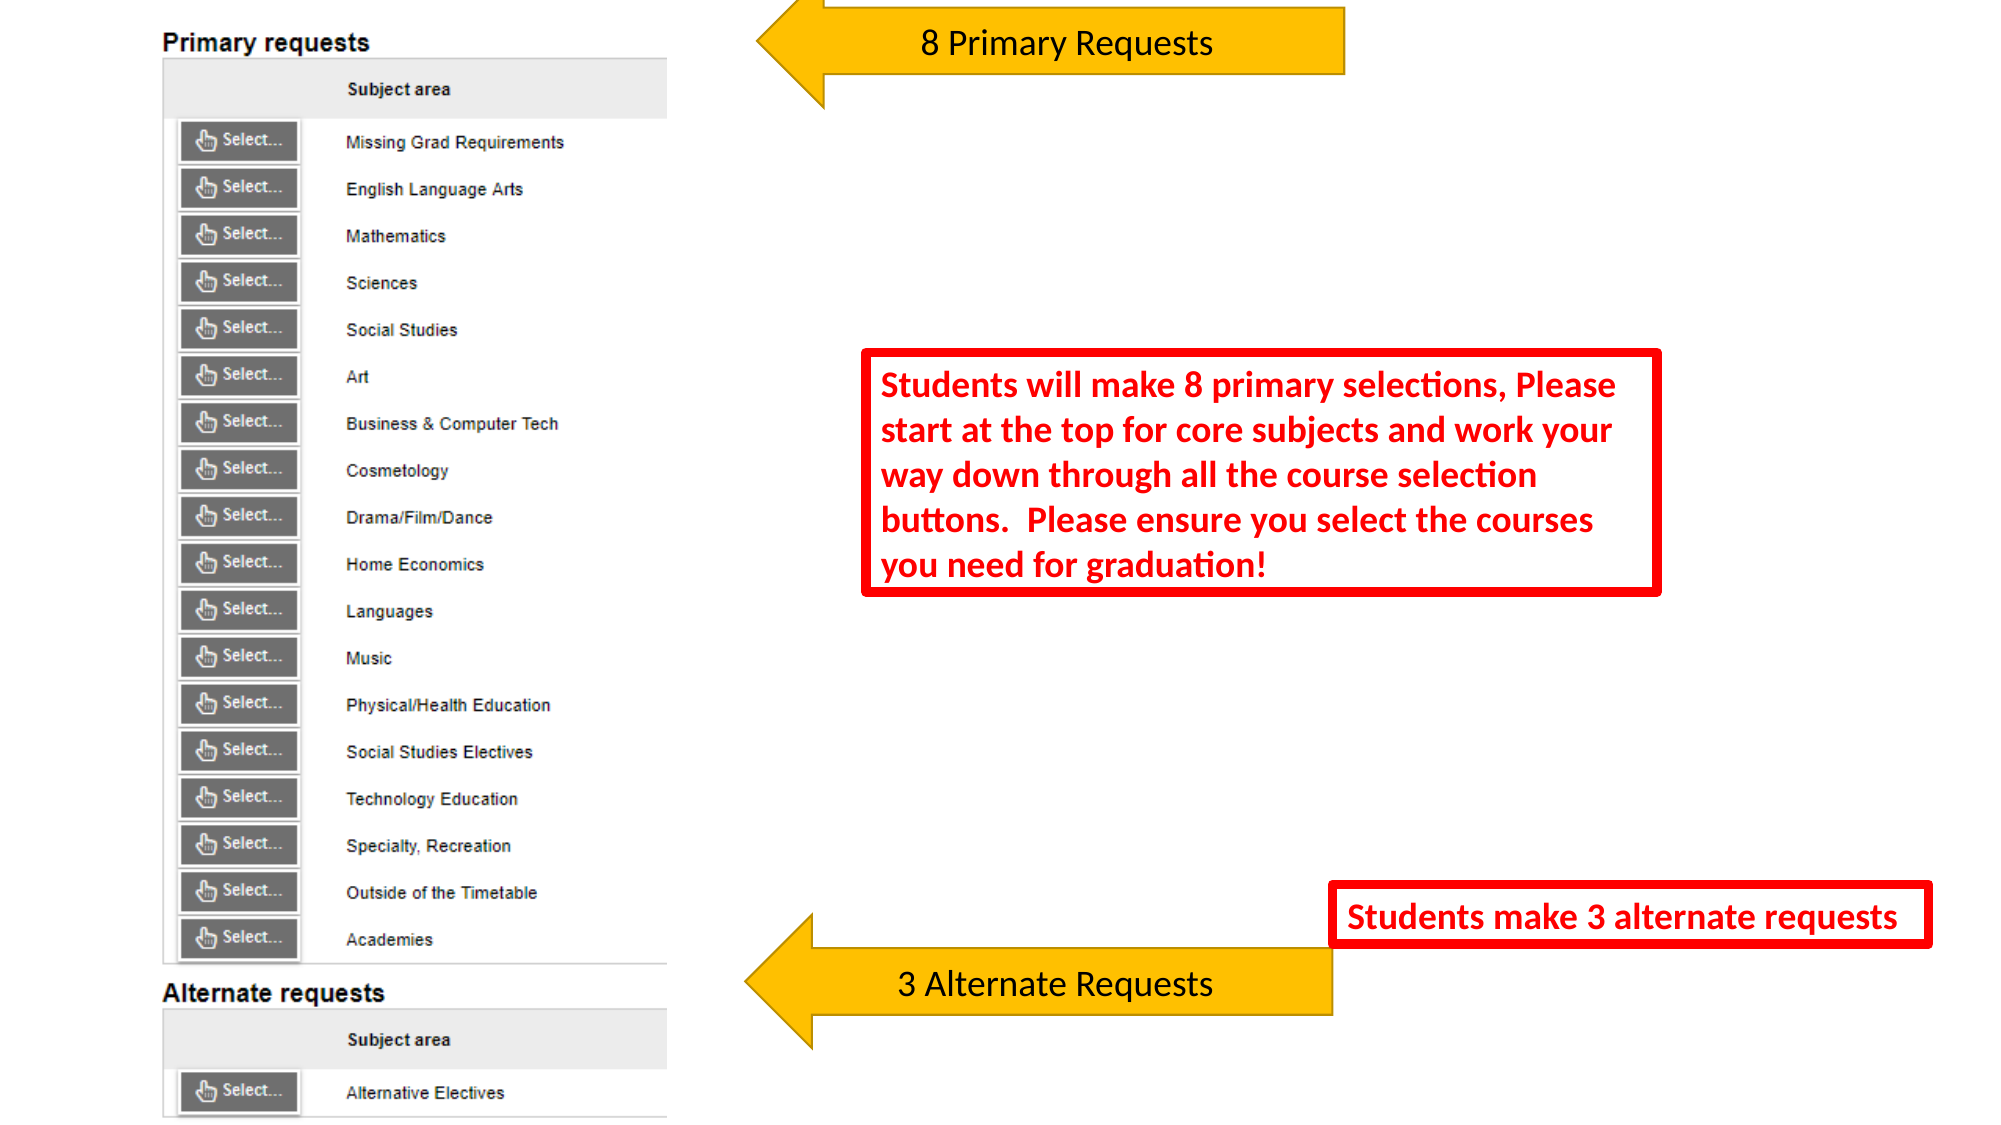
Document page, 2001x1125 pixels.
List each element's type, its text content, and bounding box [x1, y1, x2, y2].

text_box 8 Primary Requests [755, 0, 1346, 111]
text_box Students will make 8 primary selections, Please start at the top for core subjects and work your way down through all the course selection buttons. Please ensure you select the courses you need for graduation! [866, 352, 1658, 593]
text_box Students make 3 alternate requests [1332, 884, 1929, 945]
picture [147, 22, 667, 1125]
text_box 3 Alternate Requests [743, 912, 1334, 1051]
